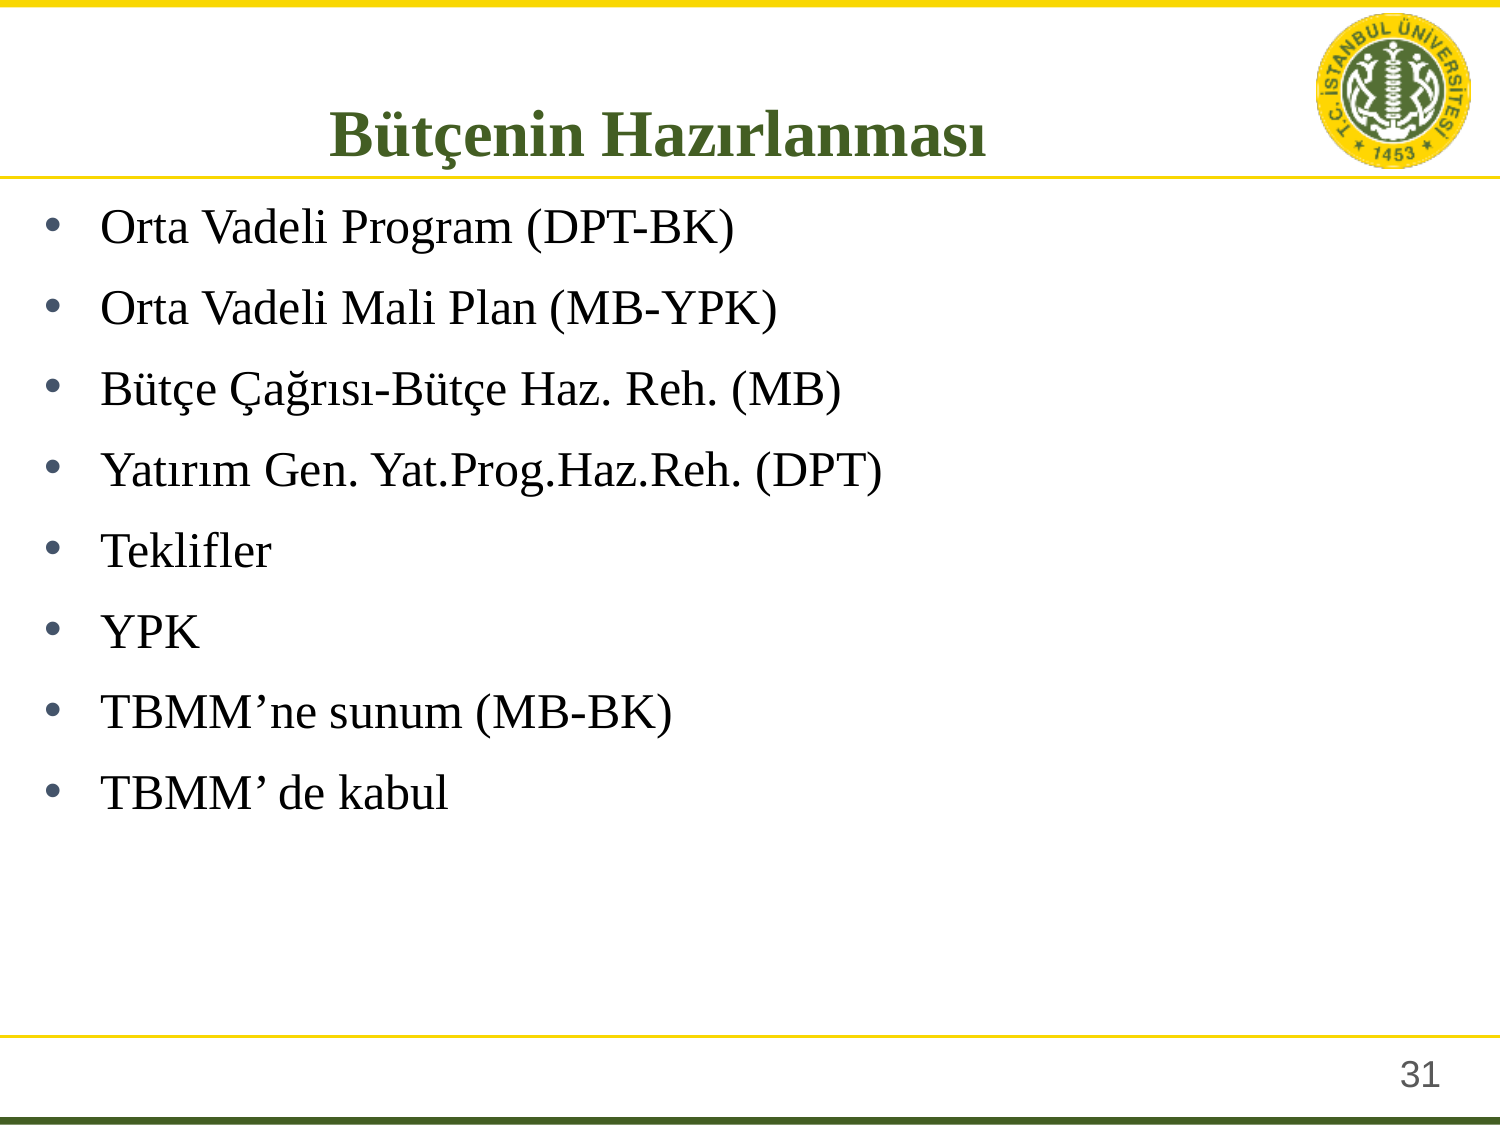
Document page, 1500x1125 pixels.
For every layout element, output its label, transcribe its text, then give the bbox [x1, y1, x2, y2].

list Orta Vadeli Program (DPT-BK) Orta Vadeli Mali Plan (MB-YPK) Bütçe Çağrısı-Bütçe Haz. Reh. (MB) Yatırım Gen. Yat.Prog.Haz.Reh. (DPT) Teklifler YPK TBMM’ne sunum (MB-BK) TBMM’ de kabul [29, 186, 1475, 1035]
picture [1316, 13, 1471, 169]
slide_number 30 [1384, 1042, 1500, 1103]
list Bütçenin Hazırlanması [29, 81, 1289, 178]
